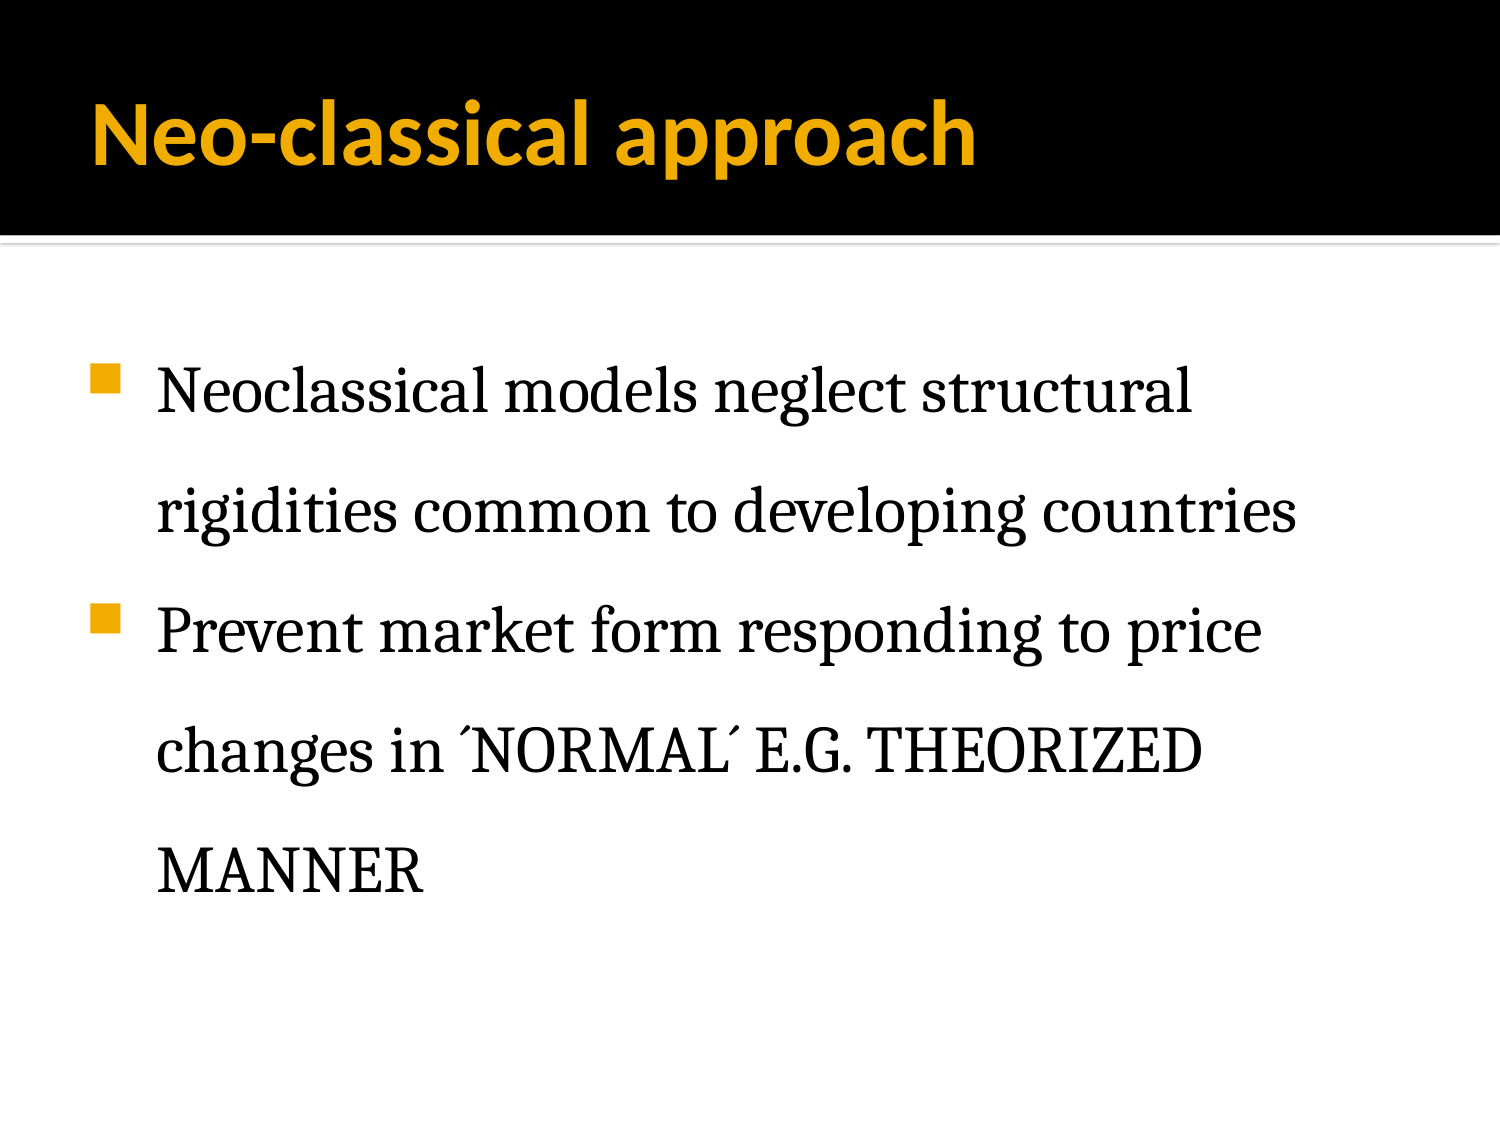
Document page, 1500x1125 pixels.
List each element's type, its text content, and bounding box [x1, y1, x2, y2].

list Neoclassical models neglect structural rigidities common to developing countries Prevent market form responding to price changes in ´NORMAL´ E.G. THEORIZED MANNER [75, 291, 1425, 1050]
title Neo-classical approach [75, 25, 1425, 231]
